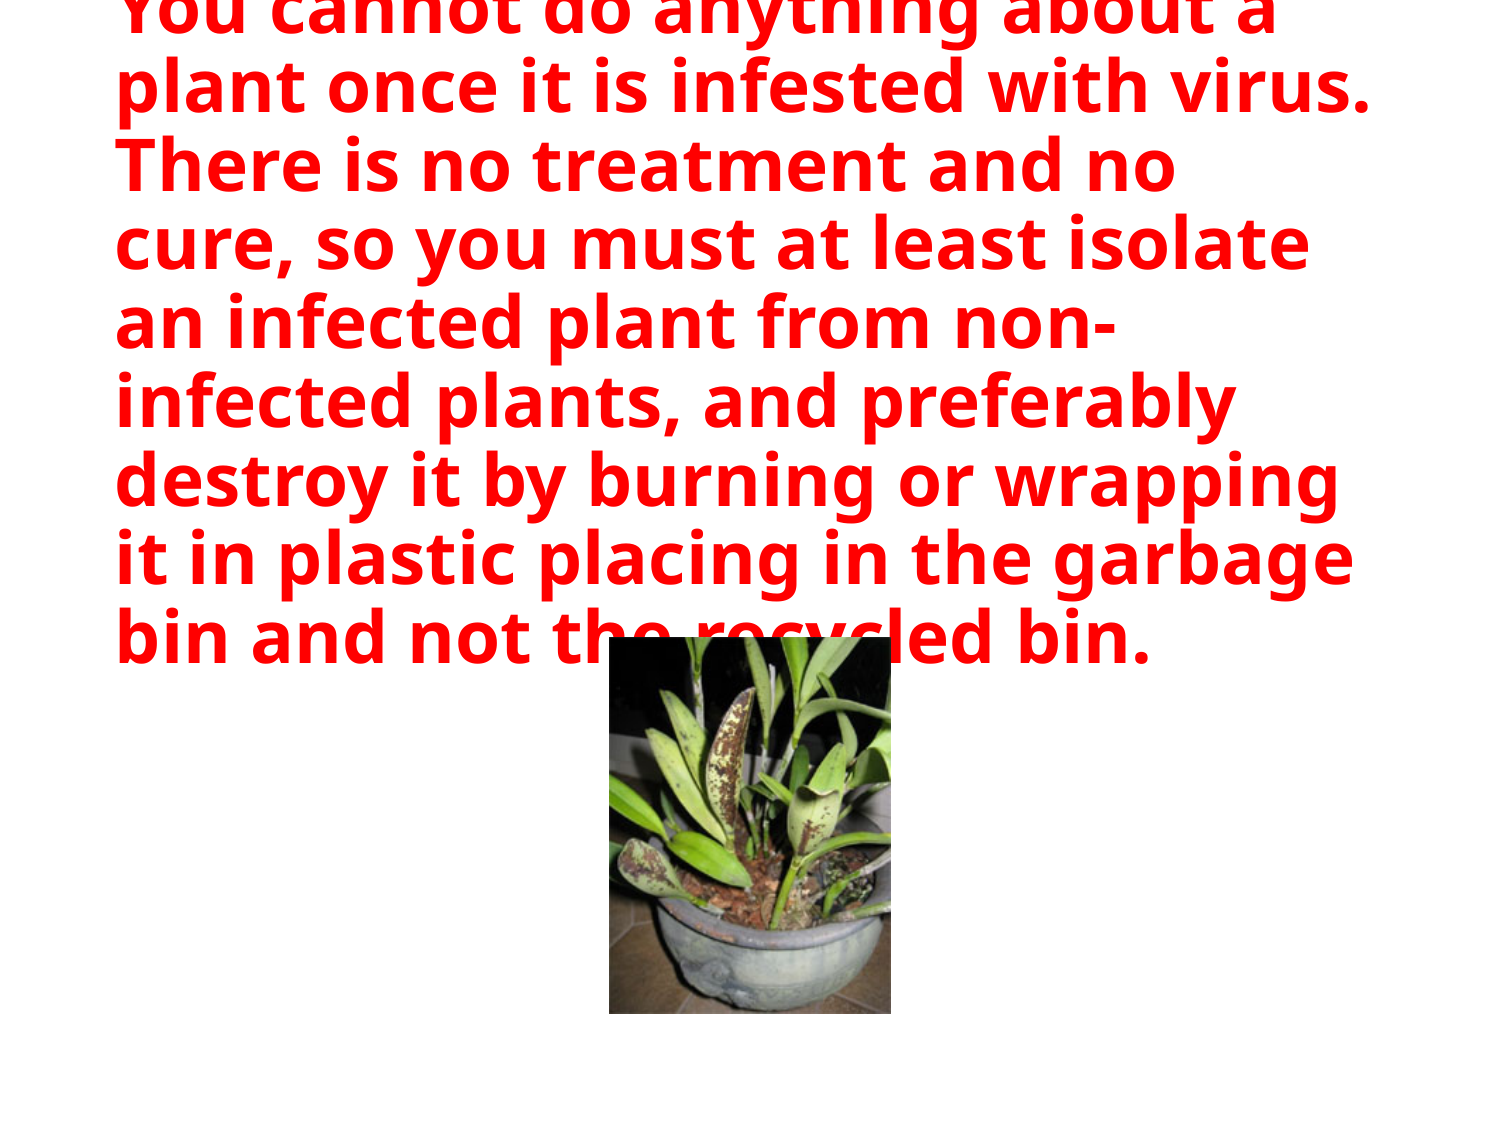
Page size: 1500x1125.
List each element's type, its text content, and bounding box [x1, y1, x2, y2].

title You cannot do anything about a plant once it is infested with virus. There is no treatment and no cure, so you must at least isolate an infected plant from non-infected plants, and preferably destroy it by burning or wrapping it in plastic placing in the garbage bin and not the recycled bin. [99, 50, 1394, 600]
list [609, 637, 891, 1014]
